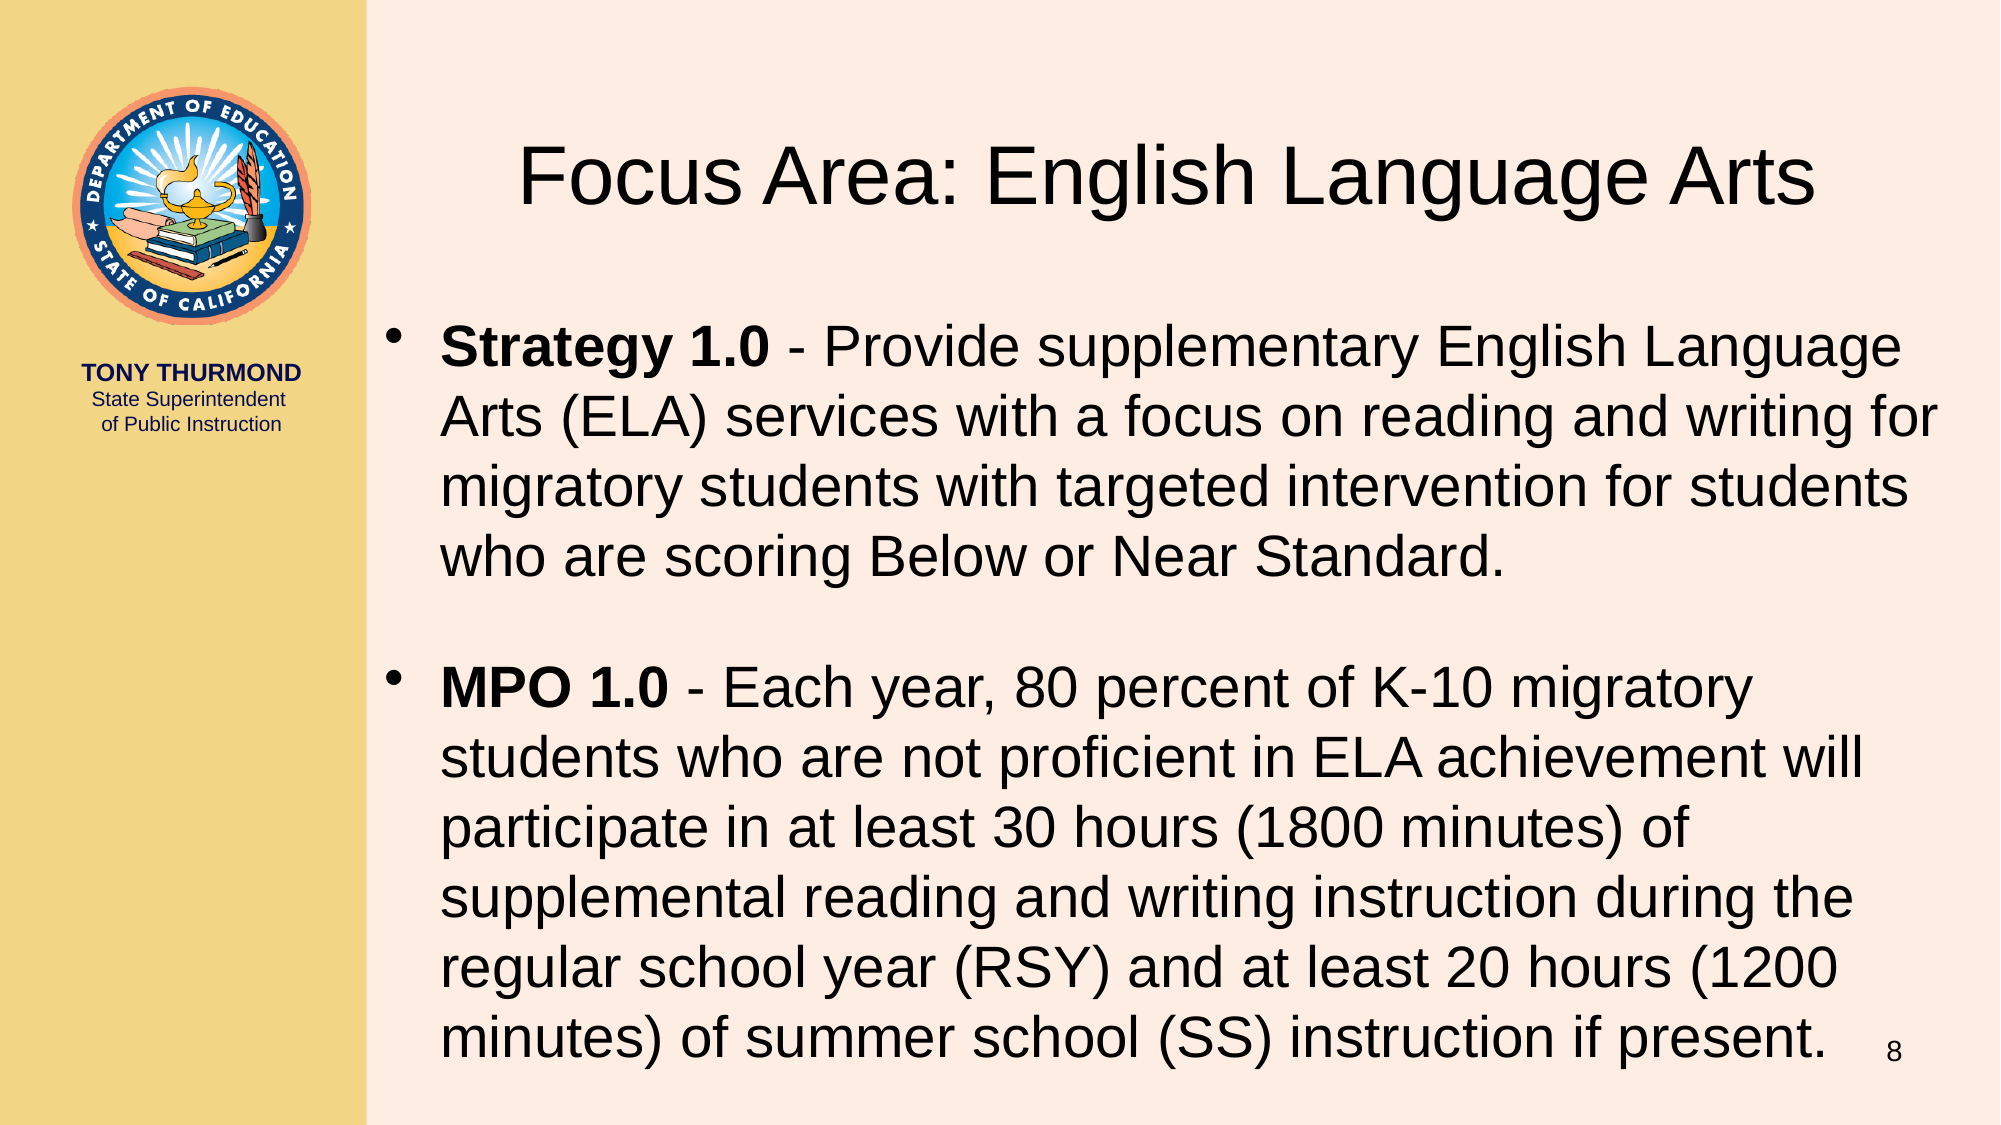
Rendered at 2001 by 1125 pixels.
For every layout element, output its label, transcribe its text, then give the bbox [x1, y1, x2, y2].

slide_number 8 [1551, 1025, 1918, 1100]
list Strategy 1.0 - Provide supplementary English Language Arts (ELA) services with a focus on reading and writing for migratory students with targeted intervention for students who are scoring Below or Near Standard. MPO 1.0 - Each year, 80 percent of K-10 migratory students who are not proficient in ELA achievement will participate in at least 30 hours (1800 minutes) of supplemental reading and writing instruction during the regular school year (RSY) and at least 20 hours (1200 minutes) of summer school (SS) instruction if present. [369, 300, 1993, 976]
title Focus Area: English Language Arts [417, 77, 1918, 265]
picture [72, 86, 311, 325]
